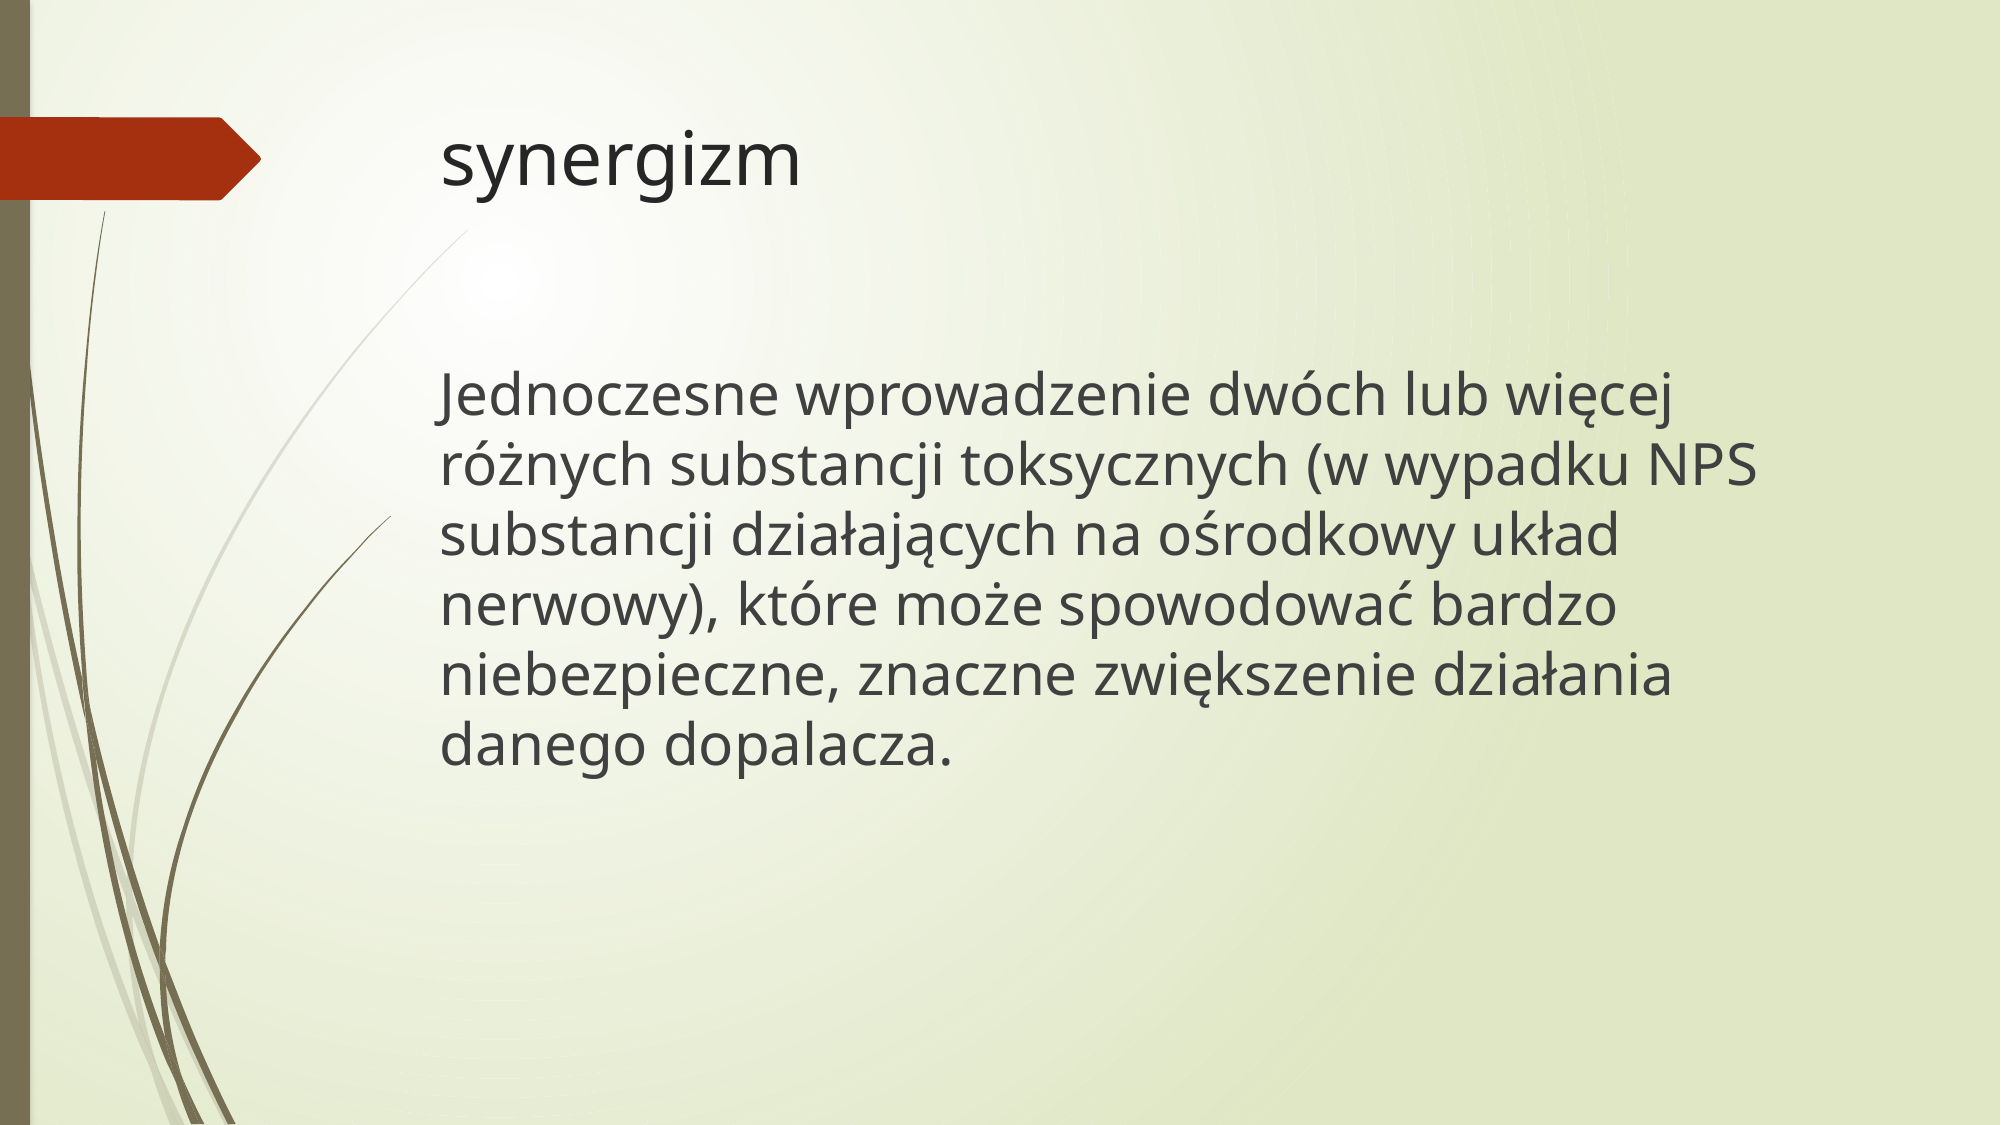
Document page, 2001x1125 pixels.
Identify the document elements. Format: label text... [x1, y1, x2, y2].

list Jednoczesne wprowadzenie dwóch lub więcej różnych substancji toksycznych (w wypadku NPS substancji działających na ośrodkowy układ nerwowy), które może spowodować bardzo niebezpieczne, znaczne zwiększenie działania danego dopalacza. [424, 350, 1888, 970]
title synergizm [425, 102, 1888, 313]
